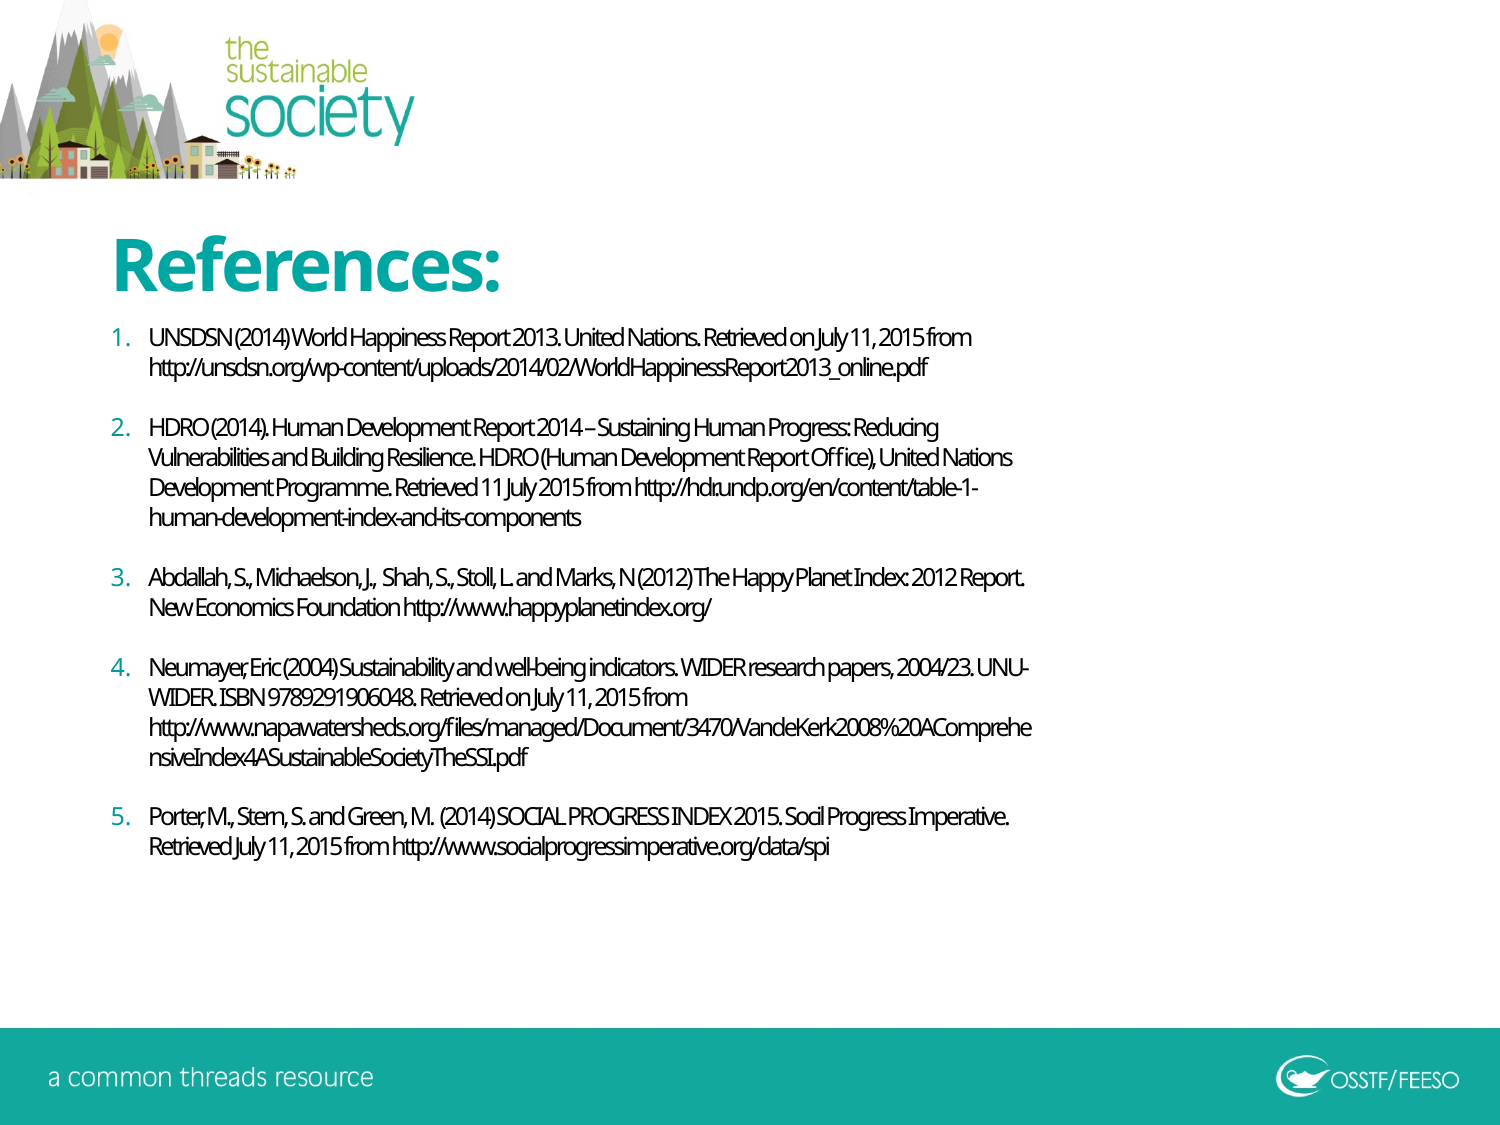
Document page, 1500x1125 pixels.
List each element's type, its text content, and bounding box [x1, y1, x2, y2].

picture [0, 0, 1500, 1125]
text_box References: [95, 231, 1294, 303]
text_box UNSDSN (2014) World Happiness Report 2013. United Nations. Retrieved on July 11, 2015 from http://unsdsn.org/wp-content/uploads/2014/02/WorldHappinessReport2013_online.pdf HDRO (2014). Human Development Report 2014 – Sustaining Human Progress: Reducing Vulnerabilities and Building Resilience. HDRO (Human Development Report Office), United Nations Development Programme. Retrieved 11 July 2015 from http://hdr.undp.org/en/content/table-1-human-development-index-and-its-components Abdallah, S., Michaelson, J., Shah, S., Stoll, L. and Marks, N (2012) The Happy Planet Index: 2012 Report. New Economics Foundation http://www.happyplanetindex.org/ Neumayer, Eric (2004) Sustainability and well-being indicators. WIDER research papers, 2004/23. UNU-WIDER. ISBN 9789291906048. Retrieved on July 11, 2015 from http://www.napawatersheds.org/files/managed/Document/3470/VandeKerk2008%20AComprehensiveIndex4ASustainableSocietyTheSSI.pdf Porter, M., Stern, S. and Green, M. (2014) SOCIAL PROGRESS INDEX 2015. Socil Progress Imperative. Retrieved July 11, 2015 from http://www.socialprogressimperative.org/data/spi [95, 314, 1046, 870]
